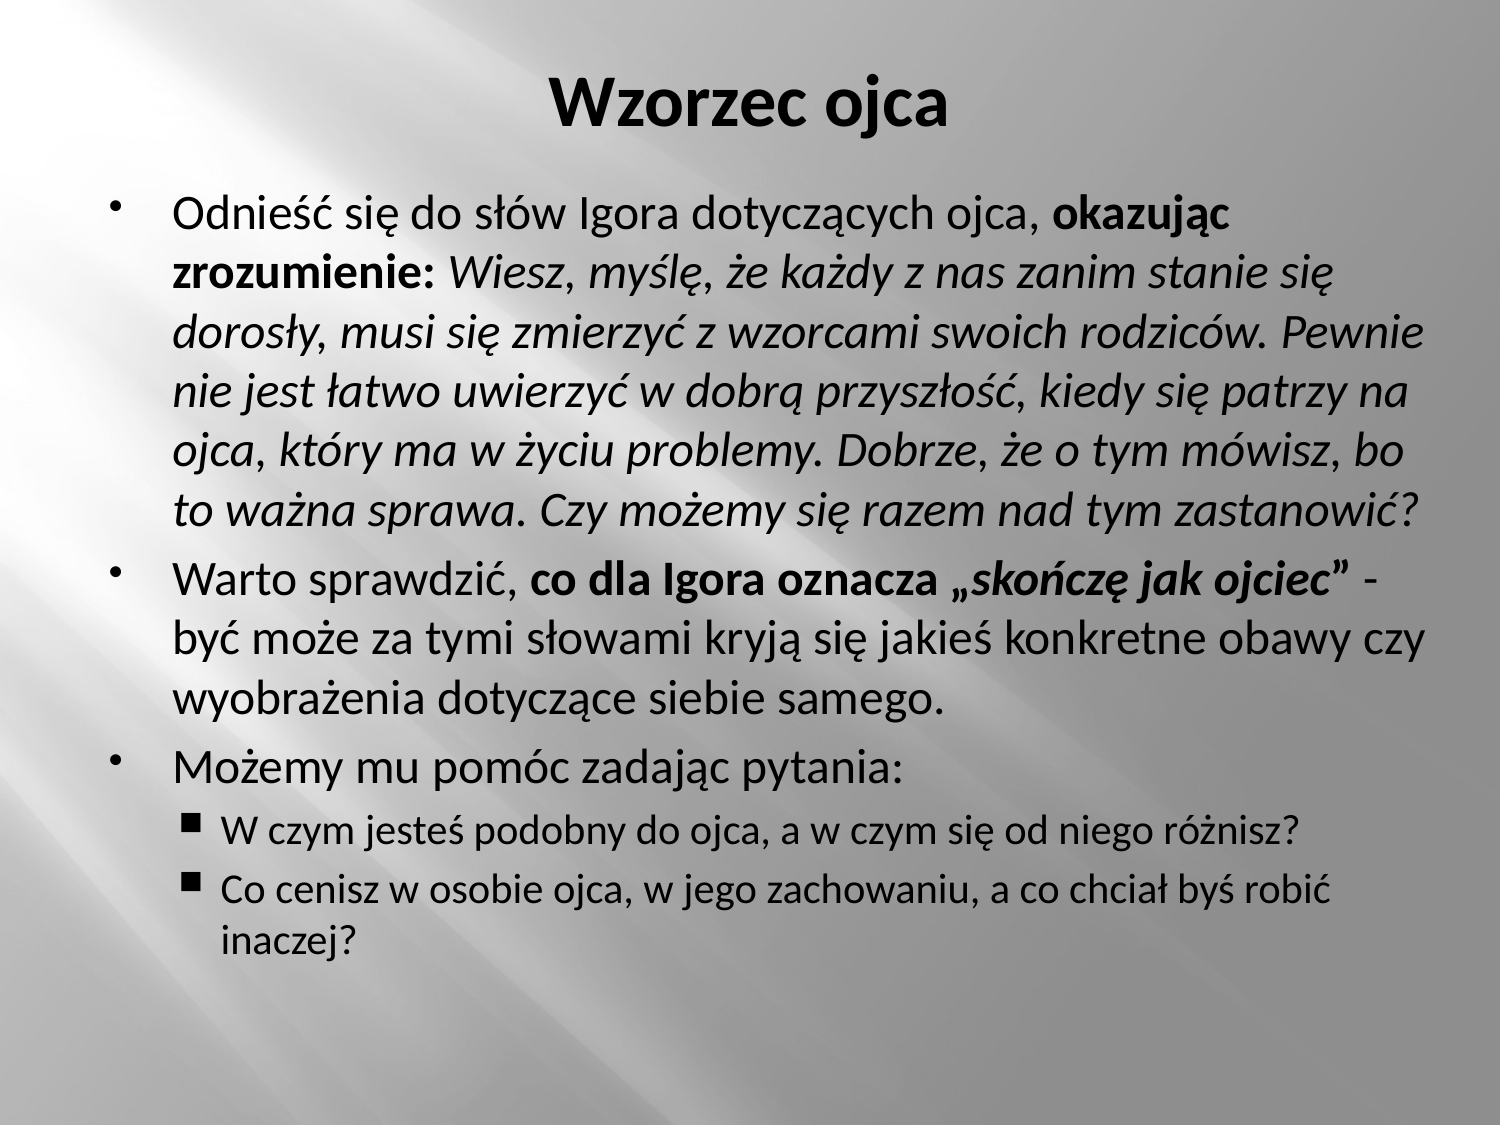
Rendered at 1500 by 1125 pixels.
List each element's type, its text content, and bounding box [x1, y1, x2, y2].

list Odnieść się do słów Igora dotyczących ojca, okazując zrozumienie: Wiesz, myślę, że każdy z nas zanim stanie się dorosły, musi się zmierzyć z wzorcami swoich rodziców. Pewnie nie jest łatwo uwierzyć w dobrą przyszłość, kiedy się patrzy na ojca, który ma w życiu problemy. Dobrze, że o tym mówisz, bo to ważna sprawa. Czy możemy się razem nad tym zastanowić? Warto sprawdzić, co dla Igora oznacza „skończę jak ojciec” - być może za tymi słowami kryją się jakieś konkretne obawy czy wyobrażenia dotyczące siebie samego. Możemy mu pomóc zadając pytania: W czym jesteś podobny do ojca, a w czym się od niego różnisz? Co cenisz w osobie ojca, w jego zachowaniu, a co chciał byś robić inaczej? [75, 172, 1447, 1035]
title Wzorzec ojca [75, 45, 1425, 149]
